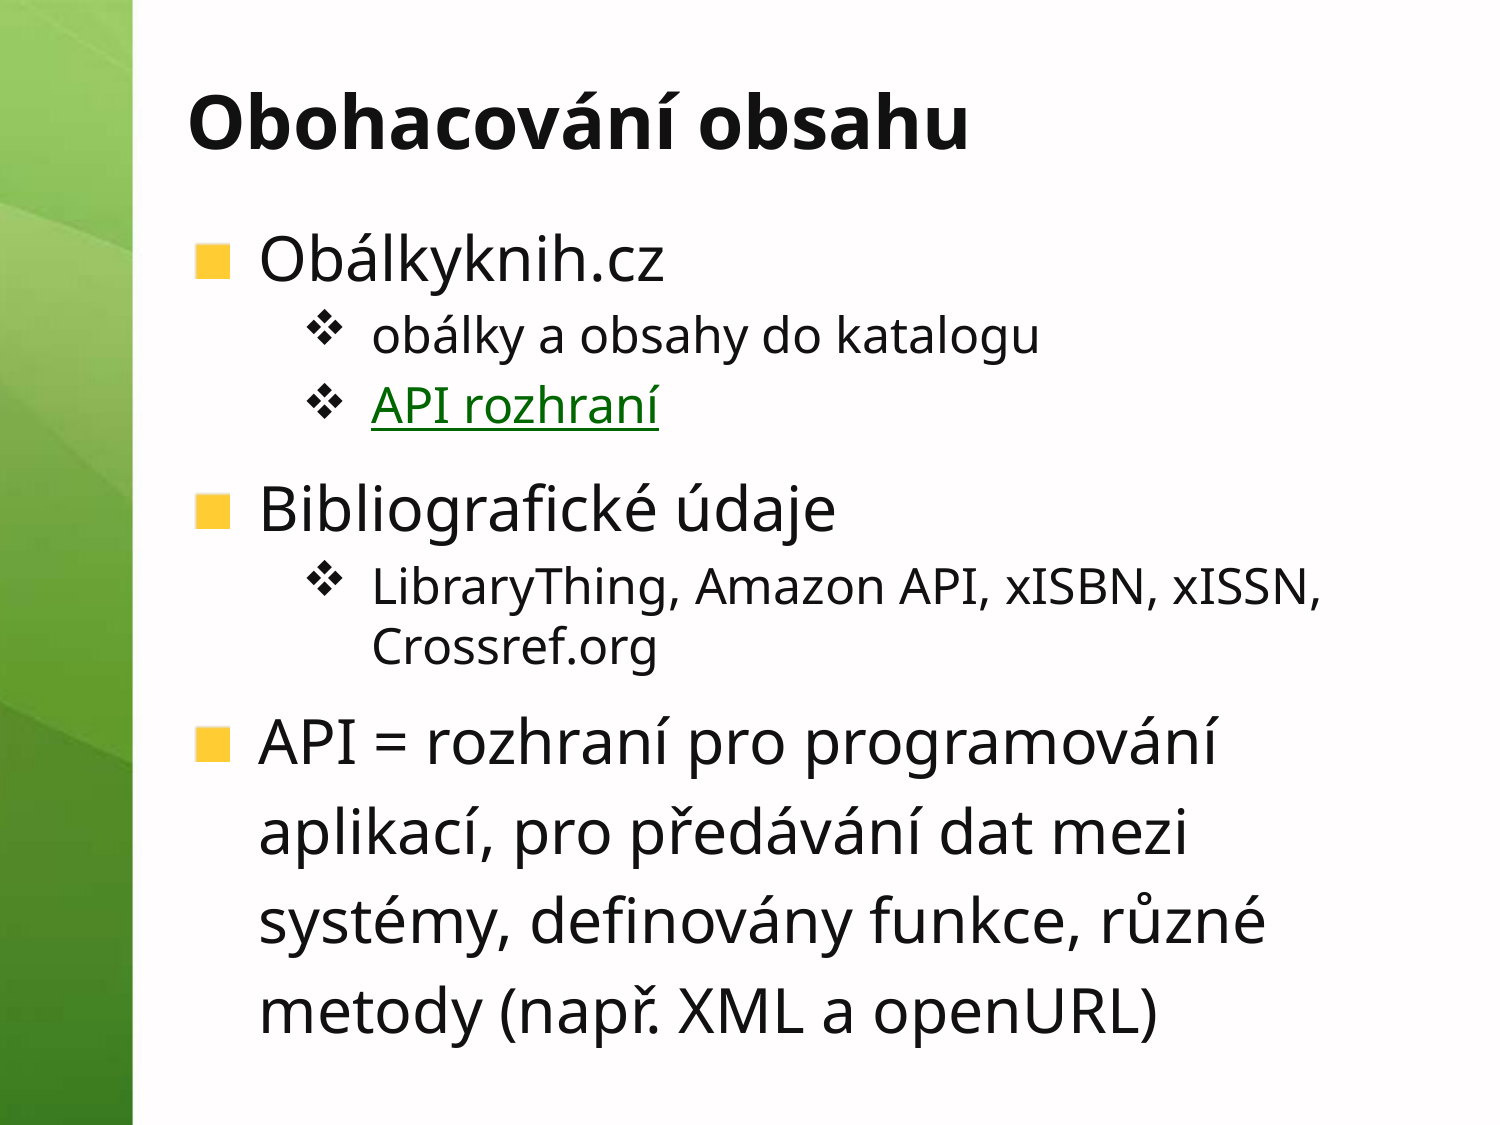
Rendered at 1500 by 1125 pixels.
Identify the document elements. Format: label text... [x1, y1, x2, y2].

list Obálkyknih.cz obálky a obsahy do katalogu API rozhraní Bibliografické údaje LibraryThing, Amazon API, xISBN, xISSN, Crossref.org API = rozhraní pro programování aplikací, pro předávání dat mezi systémy, definovány funkce, různé metody (např. XML a openURL) [171, 196, 1447, 1094]
title Obohacování obsahu [171, 77, 1447, 161]
picture [0, 0, 1500, 1125]
